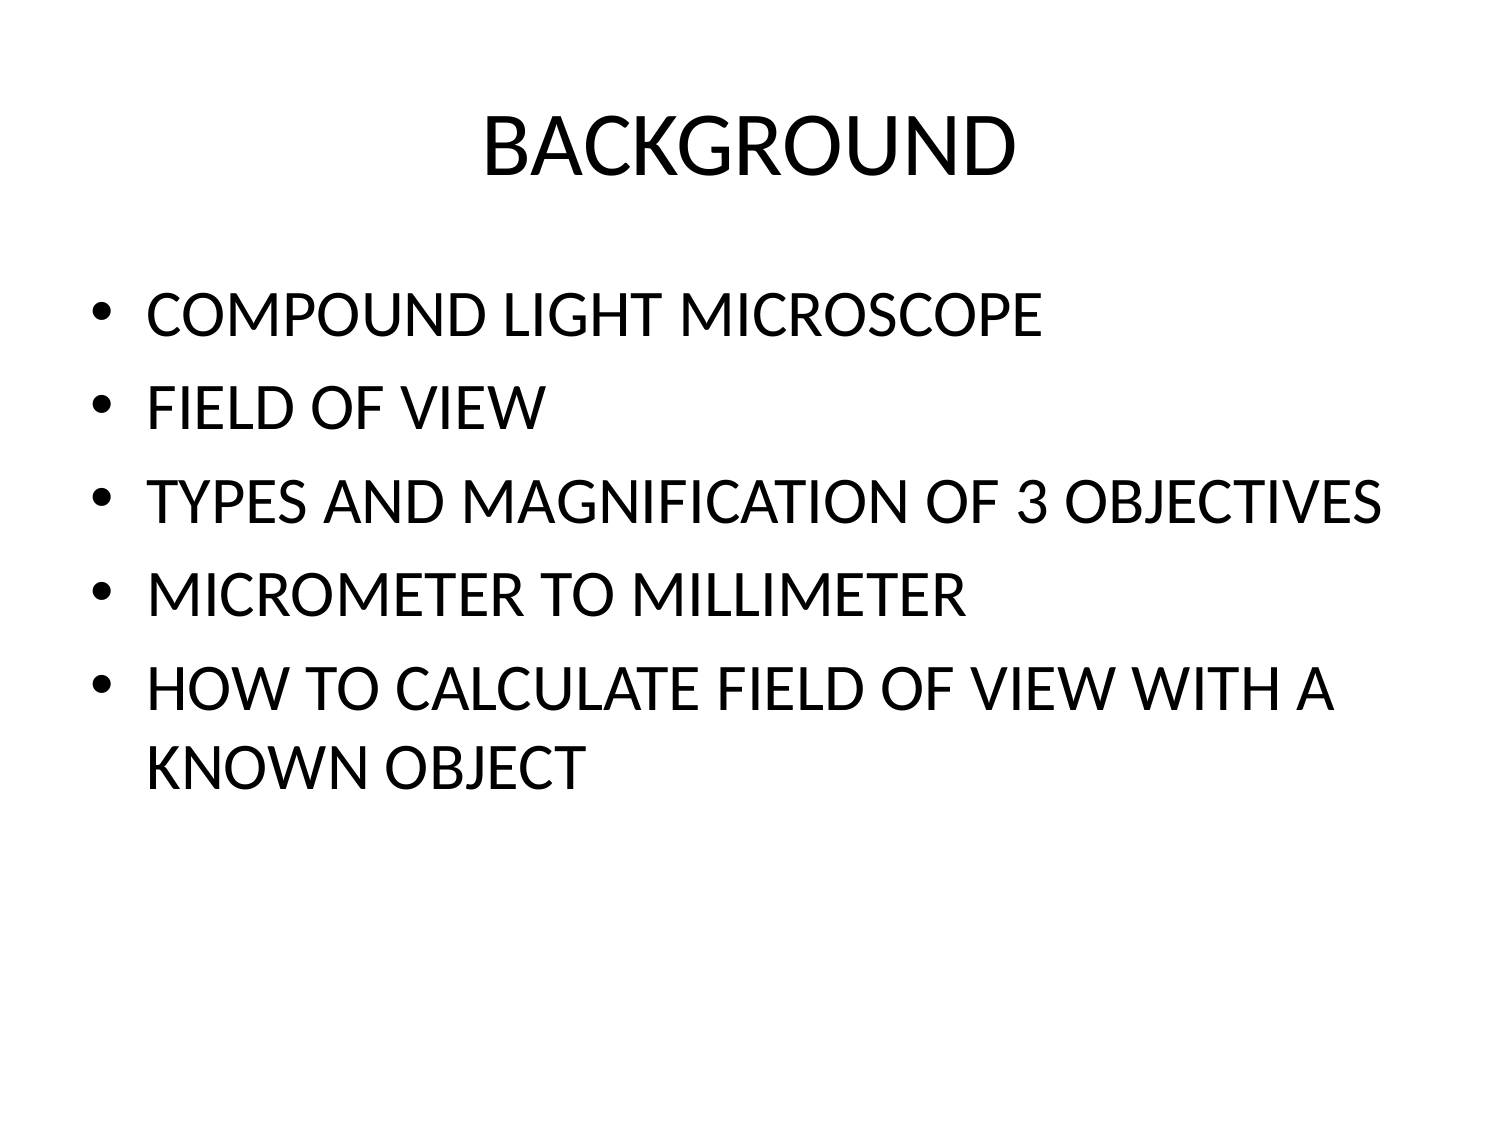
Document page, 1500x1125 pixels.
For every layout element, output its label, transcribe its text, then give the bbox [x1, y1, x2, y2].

list COMPOUND LIGHT MICROSCOPE FIELD OF VIEW TYPES AND MAGNIFICATION OF 3 OBJECTIVES MICROMETER TO MILLIMETER HOW TO CALCULATE FIELD OF VIEW WITH A KNOWN OBJECT [75, 262, 1425, 1005]
title BACKGROUND [75, 45, 1425, 233]
